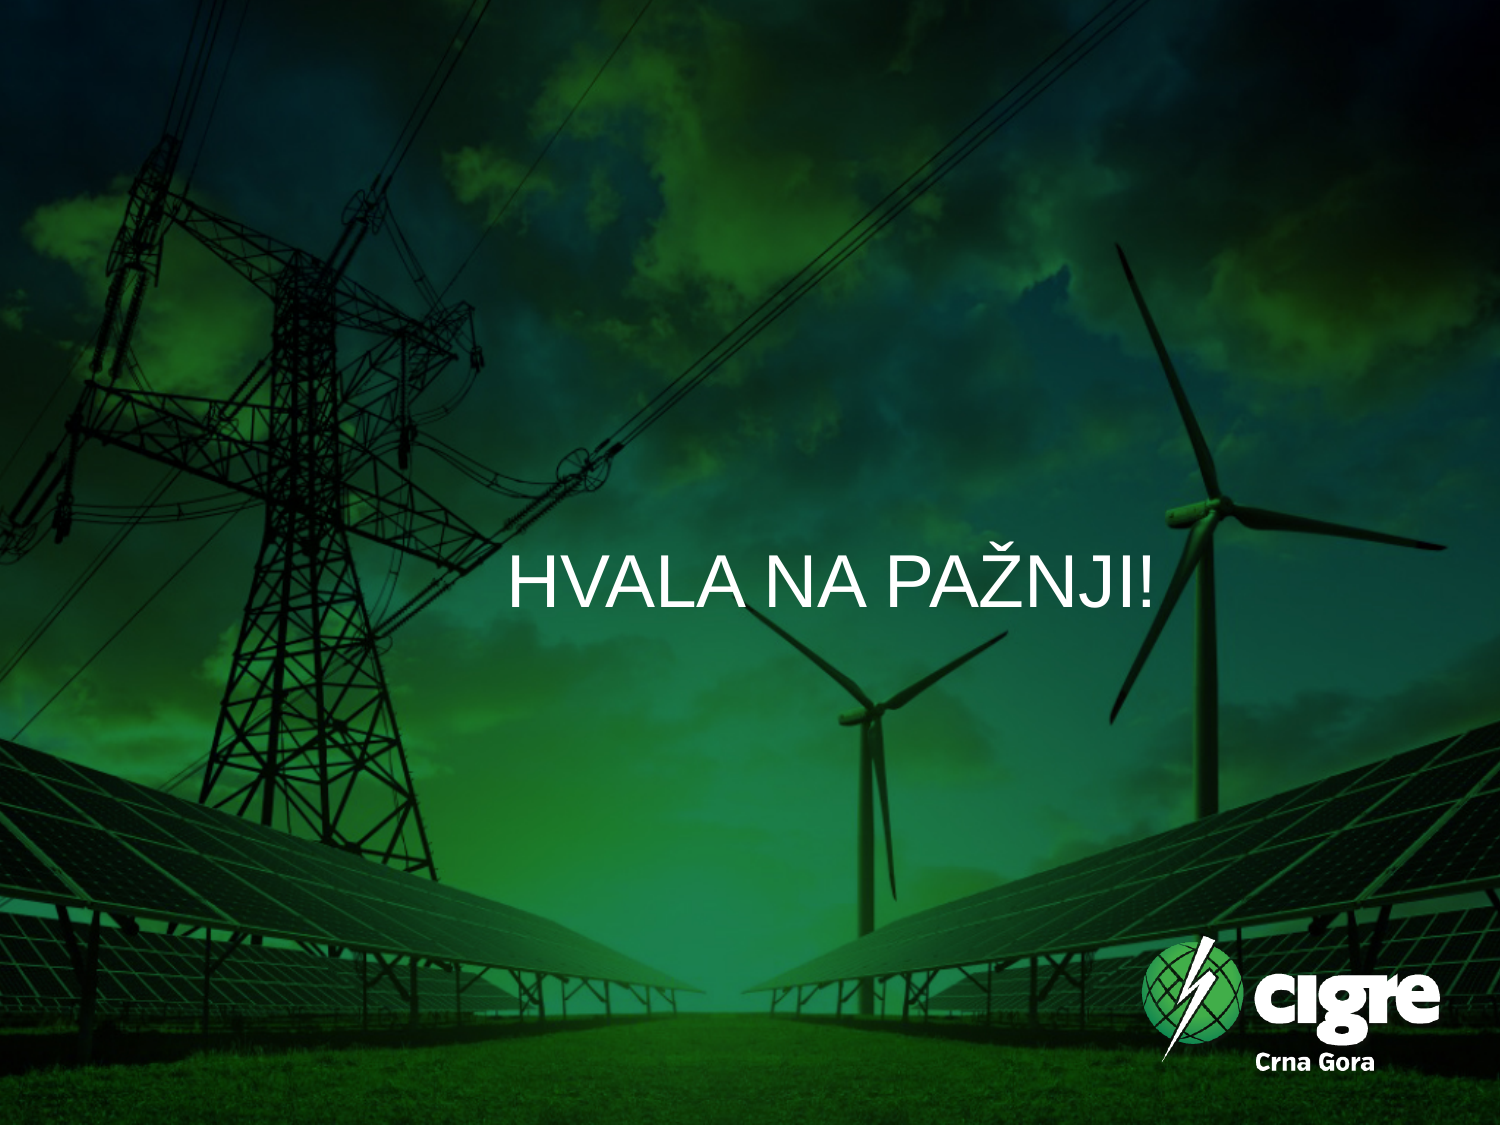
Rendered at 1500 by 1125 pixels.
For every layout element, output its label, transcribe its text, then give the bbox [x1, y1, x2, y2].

picture [0, 0, 1500, 1125]
title HVALA NA PAŽNJI! [269, 491, 1395, 632]
